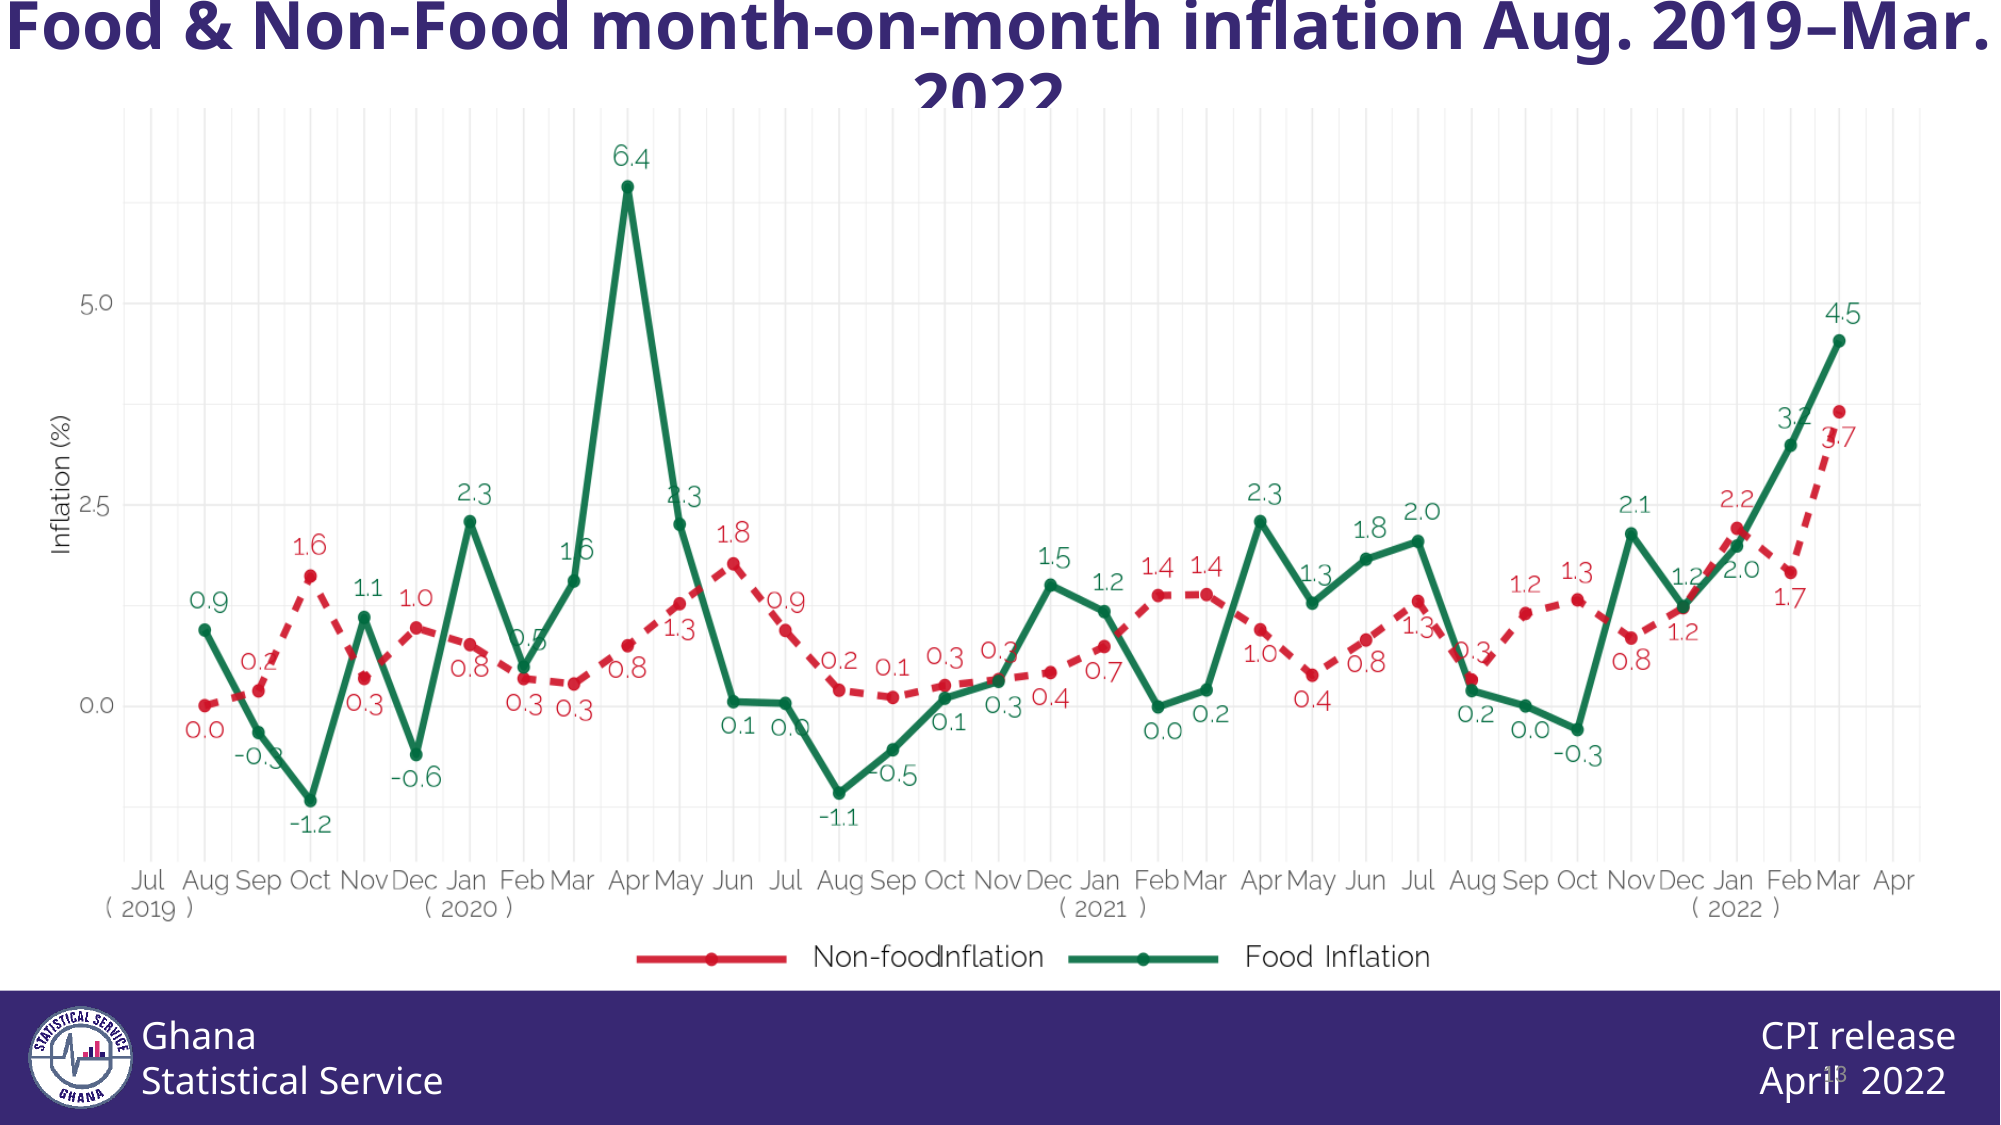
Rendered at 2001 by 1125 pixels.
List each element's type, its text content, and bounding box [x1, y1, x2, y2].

text_box Food & Non-Food month-on-month inflation Aug. 2019–Mar. 2022 [0, 19, 2000, 109]
slide_number 12 [1412, 1042, 1863, 1103]
picture [47, 108, 1921, 984]
picture [28, 1006, 133, 1109]
